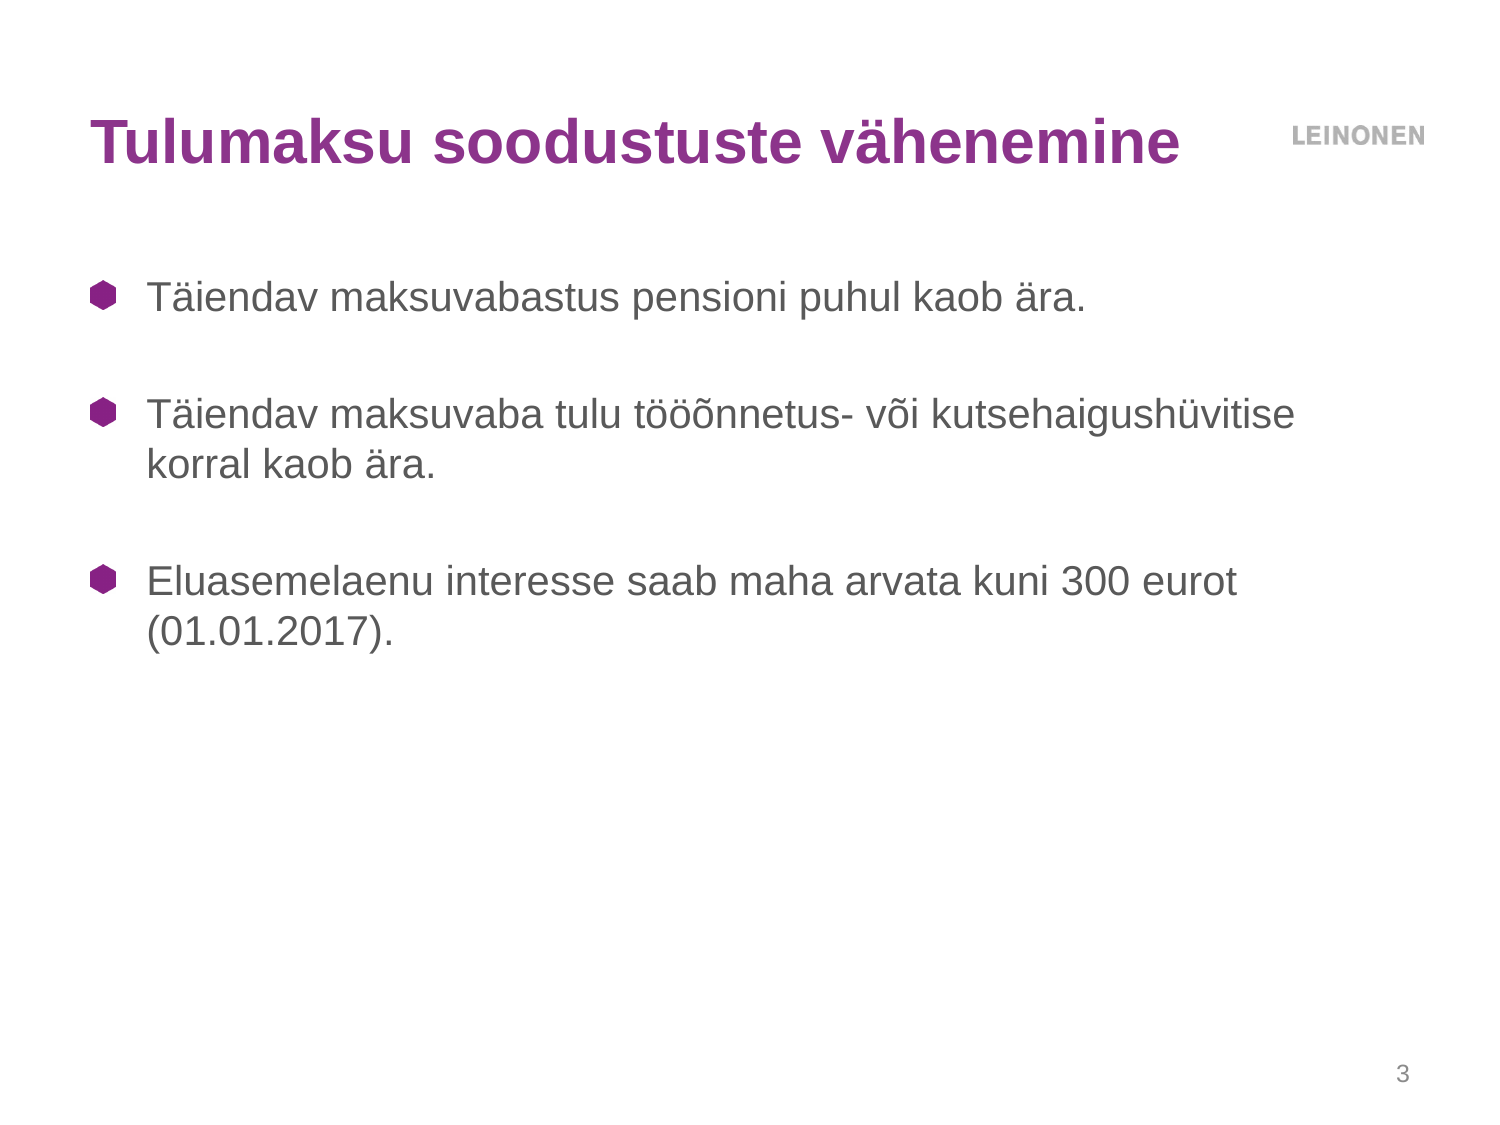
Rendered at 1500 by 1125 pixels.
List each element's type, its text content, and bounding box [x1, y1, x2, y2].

title Tulumaksu soodustuste vähenemine [75, 45, 1270, 233]
picture [1293, 125, 1424, 145]
picture [90, 397, 116, 427]
picture [90, 280, 116, 310]
slide_number 3 [1074, 1042, 1425, 1103]
picture [90, 564, 116, 594]
list Täiendav maksuvabastus pensioni puhul kaob ära. Täiendav maksuvaba tulu tööõnnetus- või kutsehaigushüvitise korral kaob ära. Eluasemelaenu interesse saab maha arvata kuni 300 eurot (01.01.2017). [75, 262, 1425, 1005]
